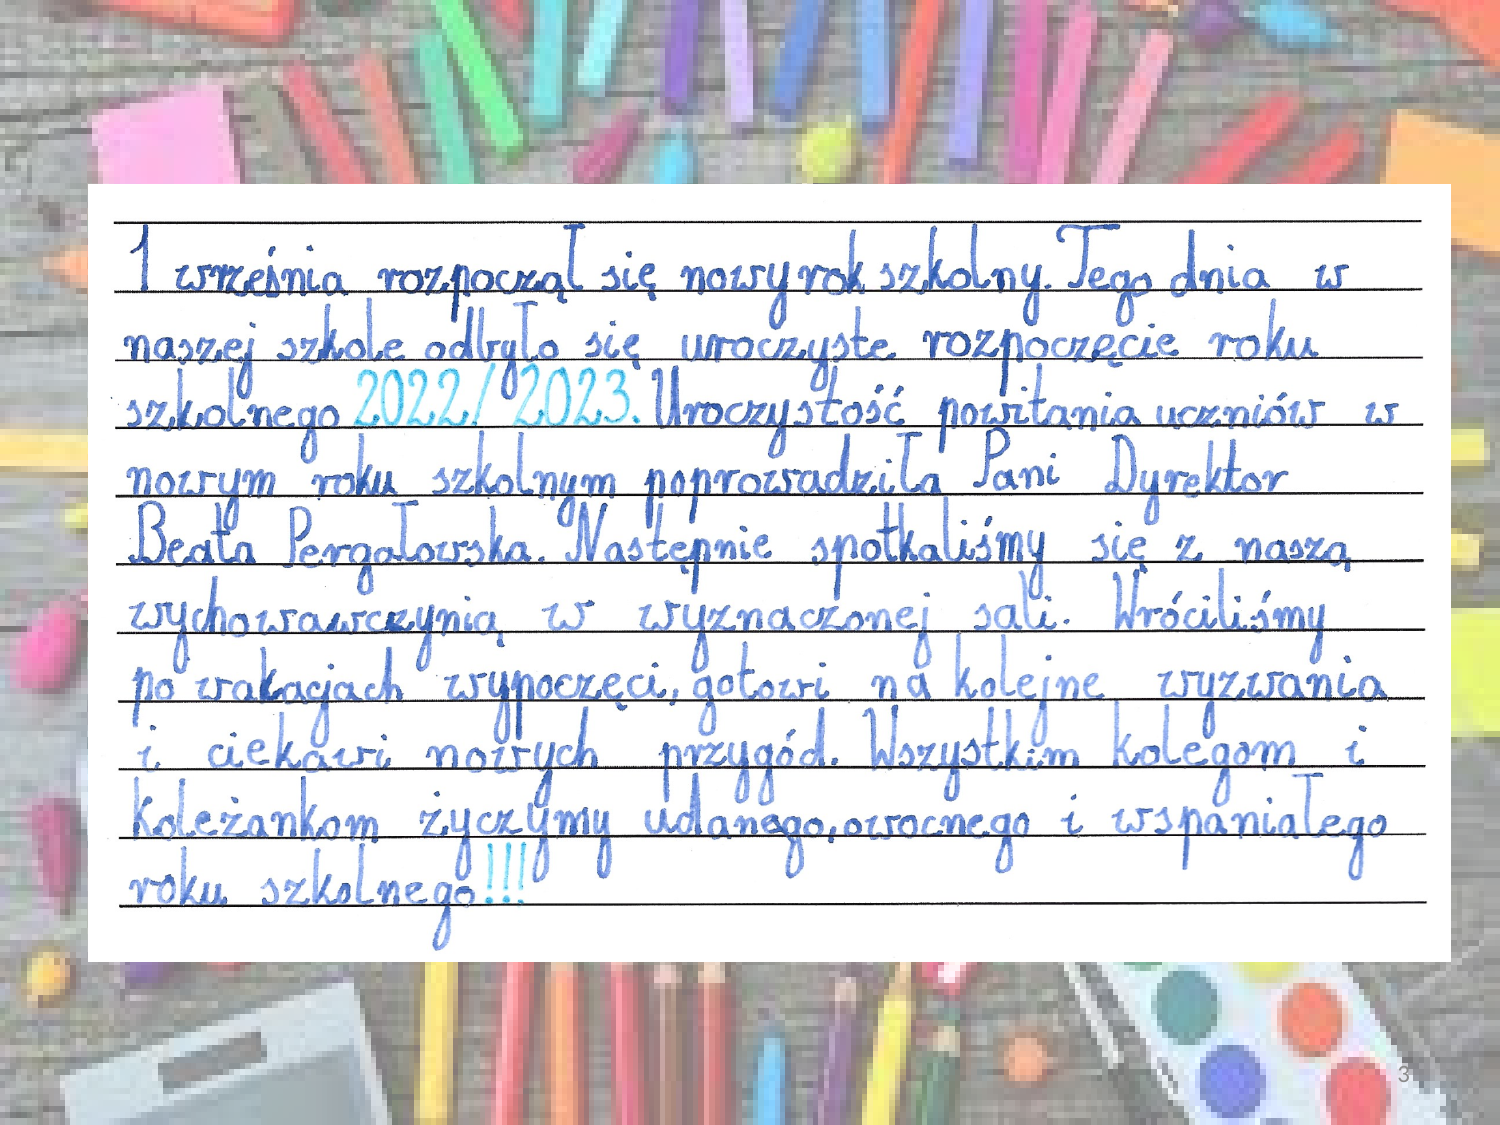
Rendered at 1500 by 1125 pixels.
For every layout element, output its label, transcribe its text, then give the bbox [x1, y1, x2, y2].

slide_number 3 [1074, 1042, 1425, 1103]
picture [88, 184, 1451, 962]
